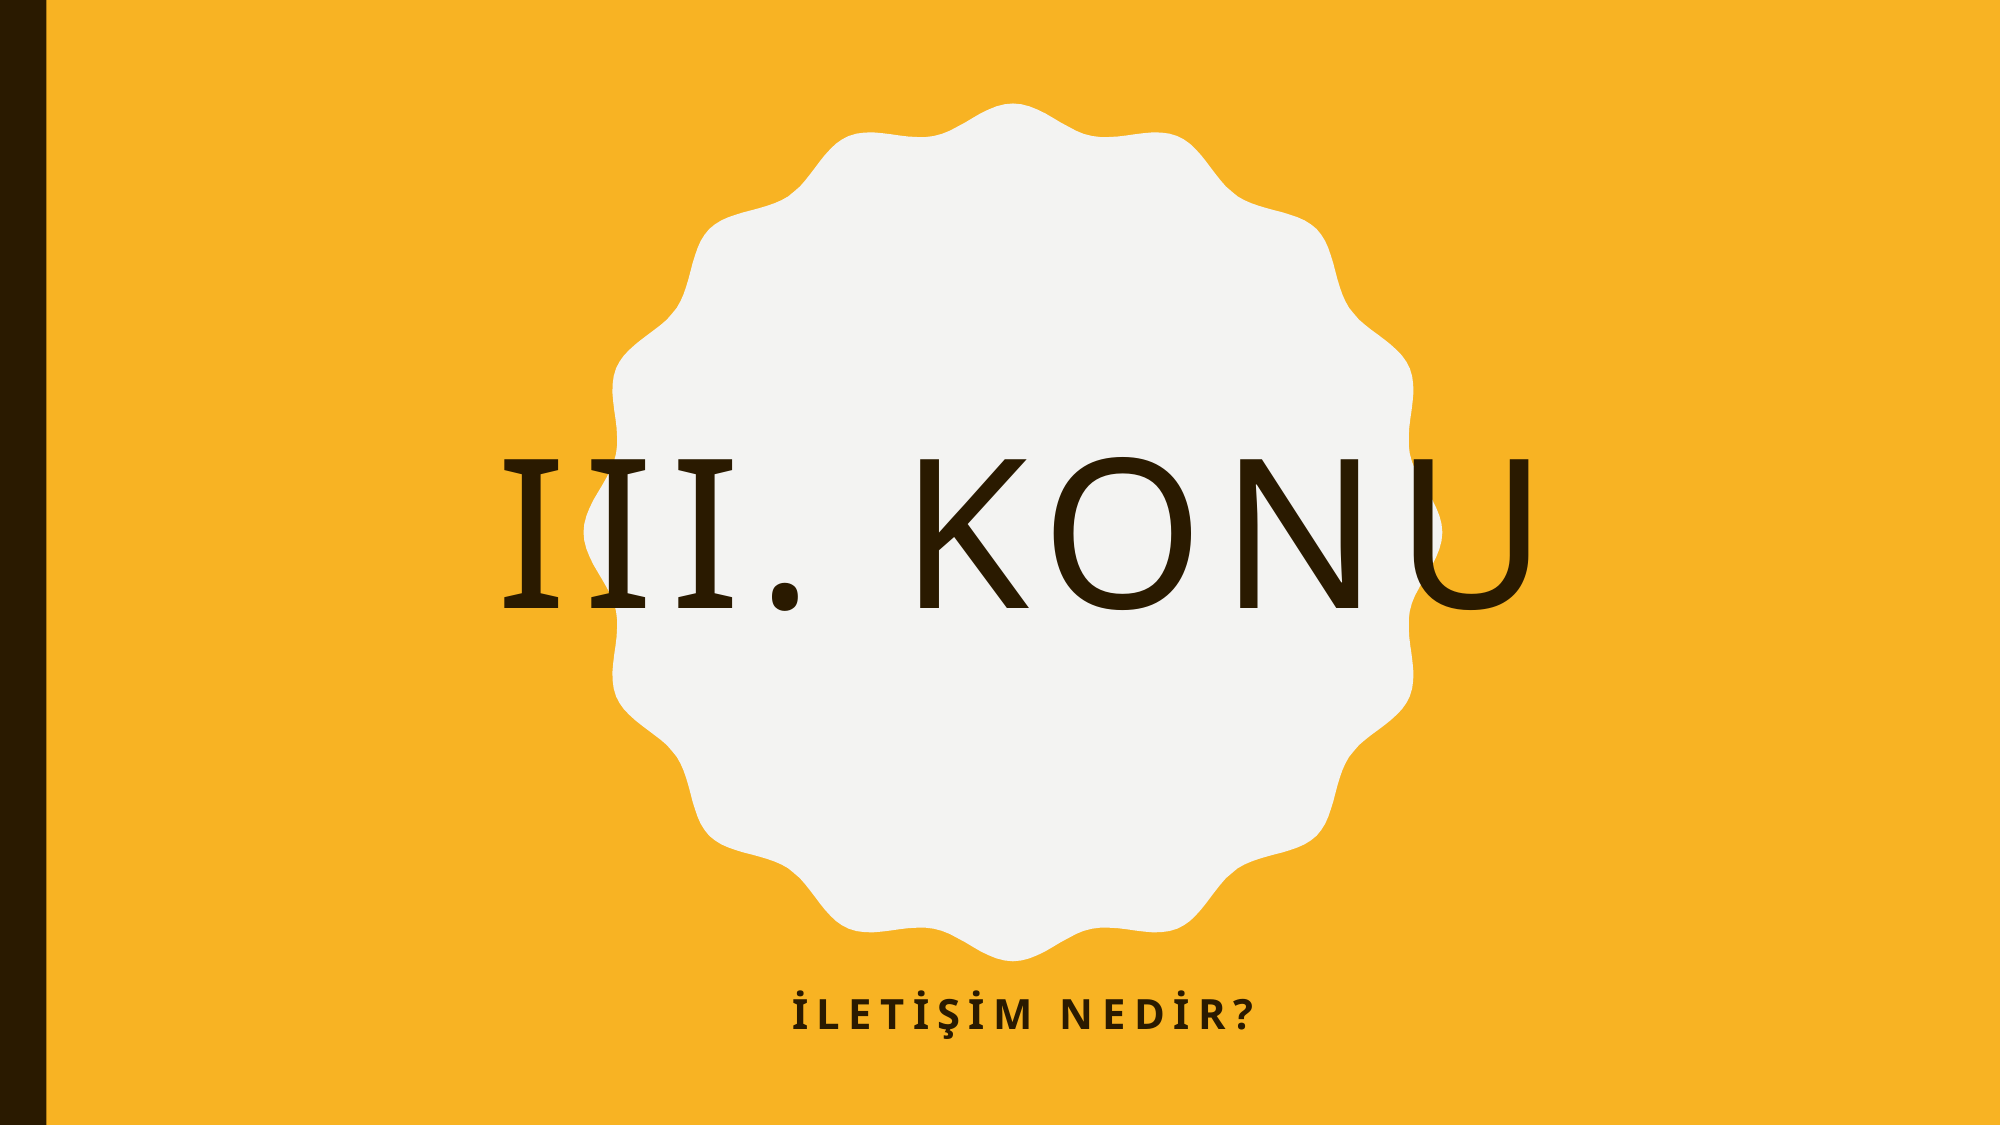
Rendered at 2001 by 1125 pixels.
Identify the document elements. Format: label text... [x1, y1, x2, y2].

title III. Konu [176, 180, 1870, 902]
subtitle İletişim NEDİR? [363, 980, 1684, 1103]
